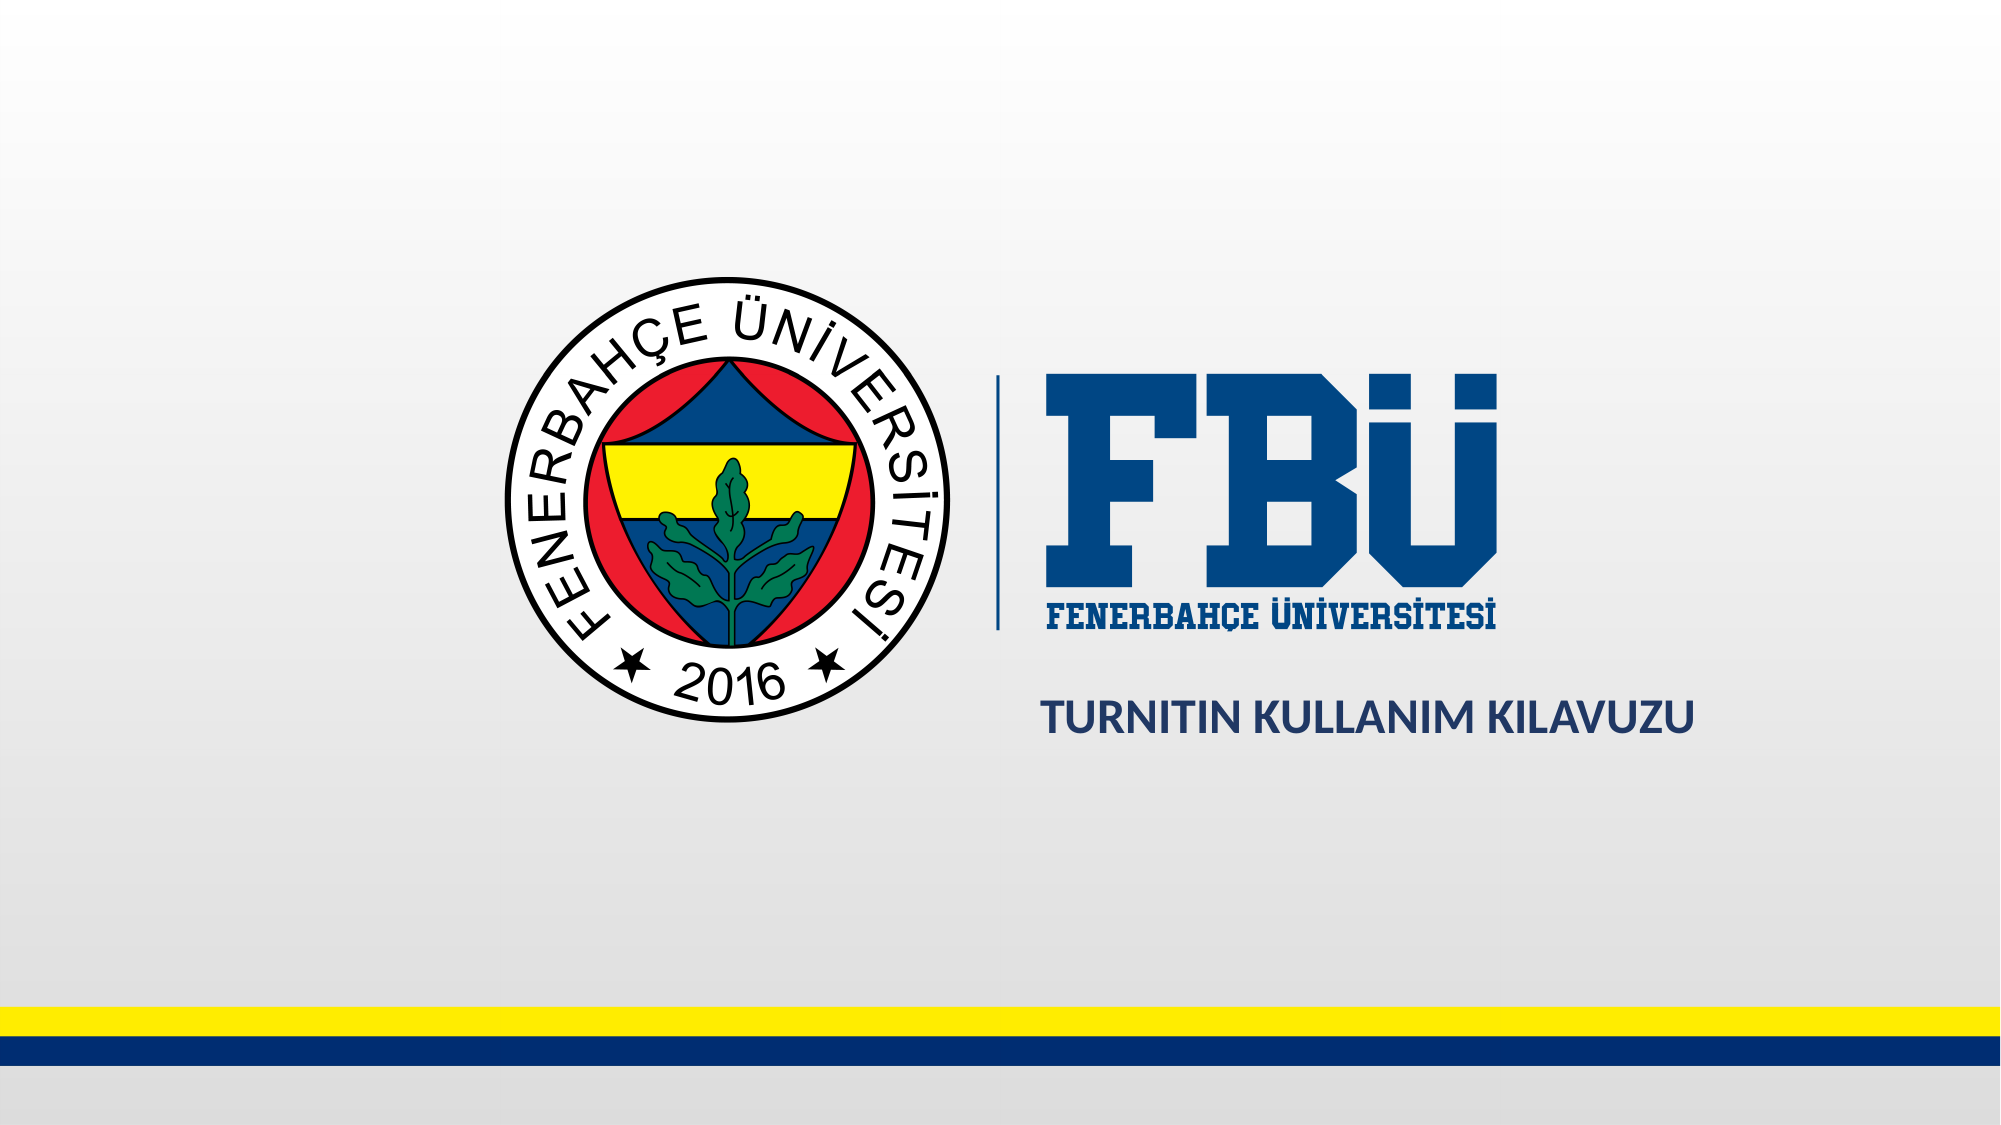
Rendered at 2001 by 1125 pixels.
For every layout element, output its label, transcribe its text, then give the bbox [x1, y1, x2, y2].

picture [0, 0, 2001, 1125]
text_box TURNITIN KULLANIM KILAVUZU [1025, 675, 1806, 751]
